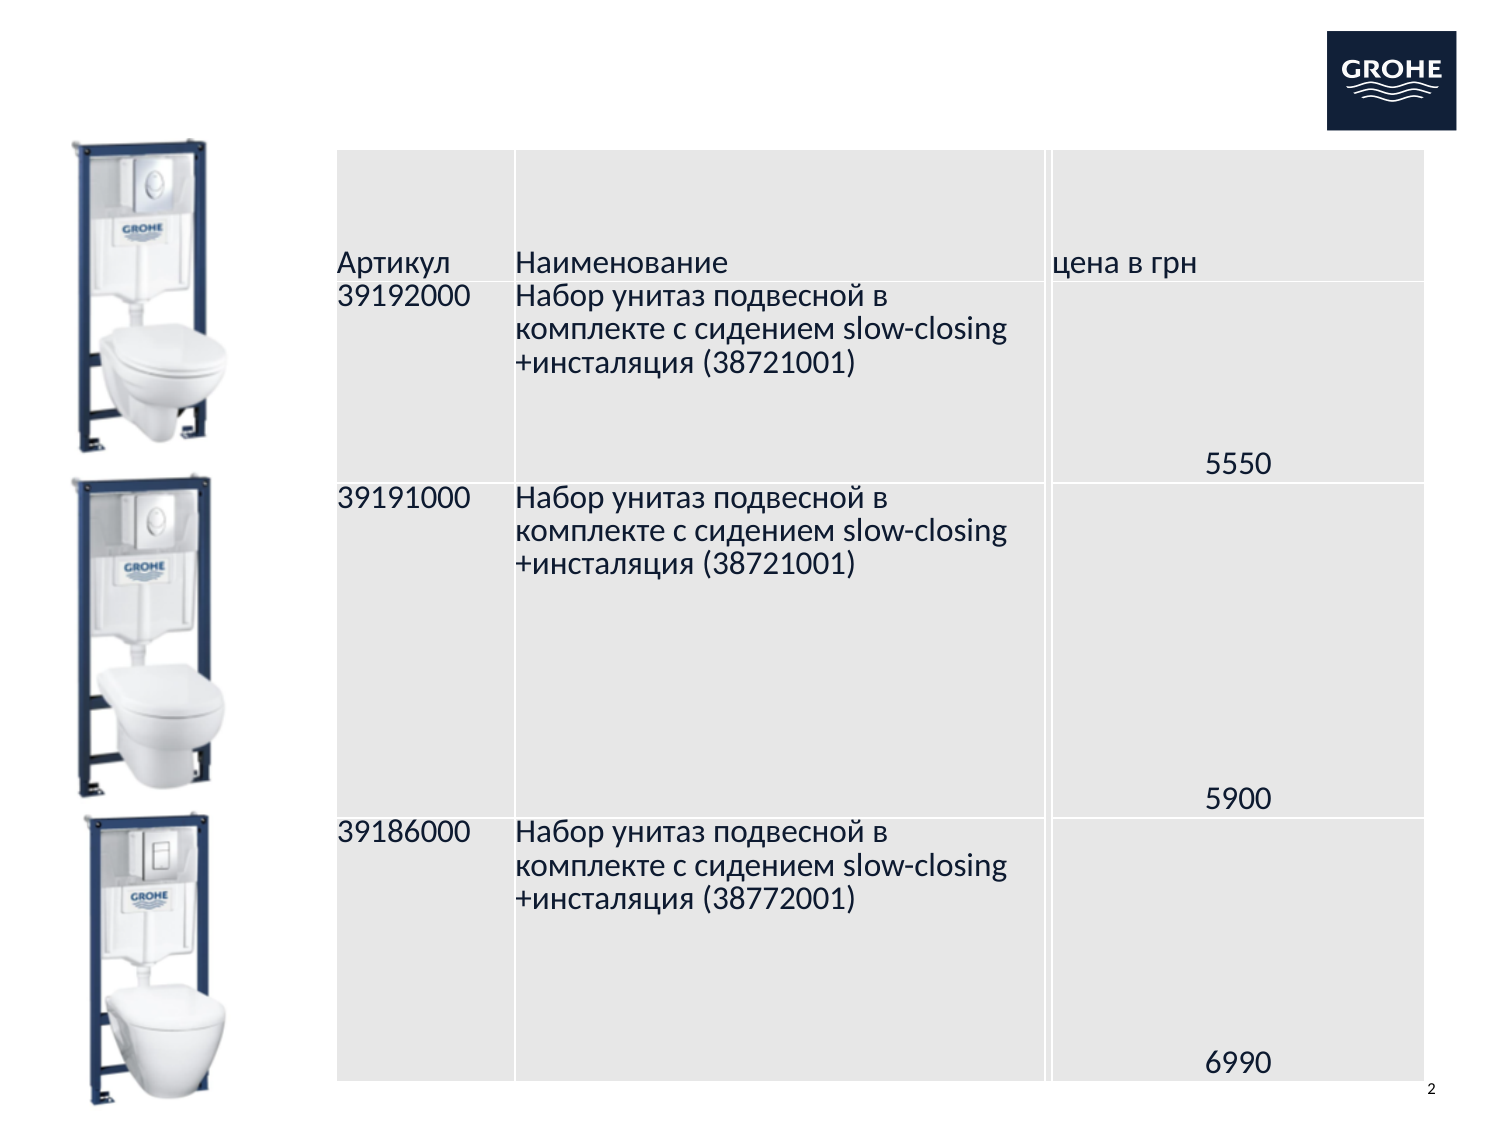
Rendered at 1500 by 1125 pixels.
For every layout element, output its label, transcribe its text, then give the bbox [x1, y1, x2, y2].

table_header цена в грн [1053, 150, 1424, 281]
table_cell Набор унитаз подвесной в комплекте с сидением slow-closing +инсталяция (38721001) [516, 282, 1044, 482]
table_cell 5550 [1053, 282, 1424, 482]
picture [79, 805, 231, 1112]
table_cell 39191000 [337, 484, 514, 817]
table_cell 5900 [1053, 484, 1424, 817]
table_cell 39186000 [337, 819, 514, 1081]
table_cell 6990 [1053, 819, 1424, 1081]
table_cell Набор унитаз подвесной в комплекте с сидением slow-closing +инсталяция (38721001) [516, 484, 1044, 817]
table_header Артикул [337, 150, 514, 281]
table_cell Набор унитаз подвесной в комплекте с сидением slow-closing +инсталяция (38772001) [516, 819, 1044, 1081]
table_header [1046, 150, 1051, 1081]
table_cell 39192000 [337, 282, 514, 482]
picture [71, 138, 234, 461]
text_box [52, 46, 1165, 165]
picture [64, 465, 231, 804]
picture [1326, 30, 1457, 131]
table_header Наименование [516, 150, 1044, 281]
